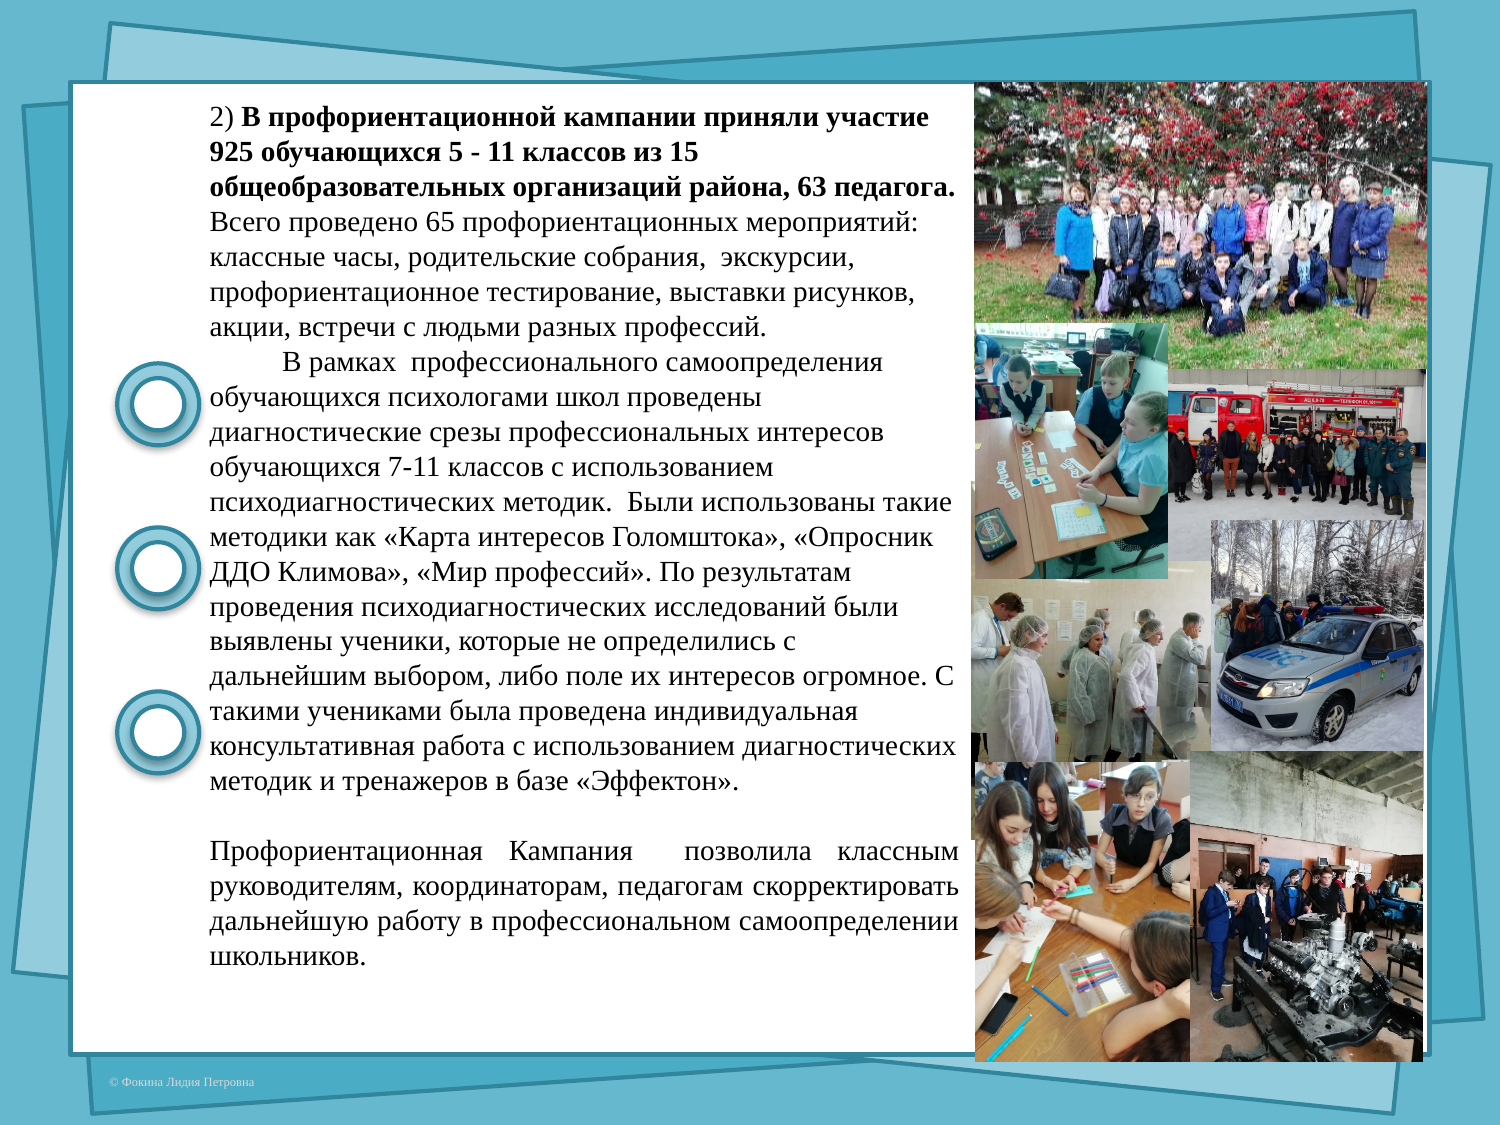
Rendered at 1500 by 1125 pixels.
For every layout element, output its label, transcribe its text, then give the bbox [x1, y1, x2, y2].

picture [971, 78, 1428, 1062]
text_box 2) В профориентационной кампании приняли участие 925 обучающихся 5 - 11 классов из 15 общеобразовательных организаций района, 63 педагога. Всего проведено 65 профориентационных мероприятий: классные часы, родительские собрания, экскурсии, профориентационное тестирование, выставки рисунков, акции, встречи с людьми разных профессий. В рамках профессионального самоопределения обучающихся психологами школ проведены диагностические срезы профессиональных интересов обучающихся 7-11 классов с использованием психодиагностических методик. Были использованы такие методики как «Карта интересов Голомштока», «Опросник ДДО Климова», «Мир профессий». По результатам проведения психодиагностических исследований были выявлены ученики, которые не определились с дальнейшим выбором, либо поле их интересов огромное. С такими учениками была проведена индивидуальная консультативная работа с использованием диагностических методик и тренажеров в базе «Эффектон». Профориентационная Кампания позволила классным руководителям, координаторам, педагогам скорректировать дальнейшую работу в профессиональном самоопределении школьников. [194, 89, 970, 1024]
